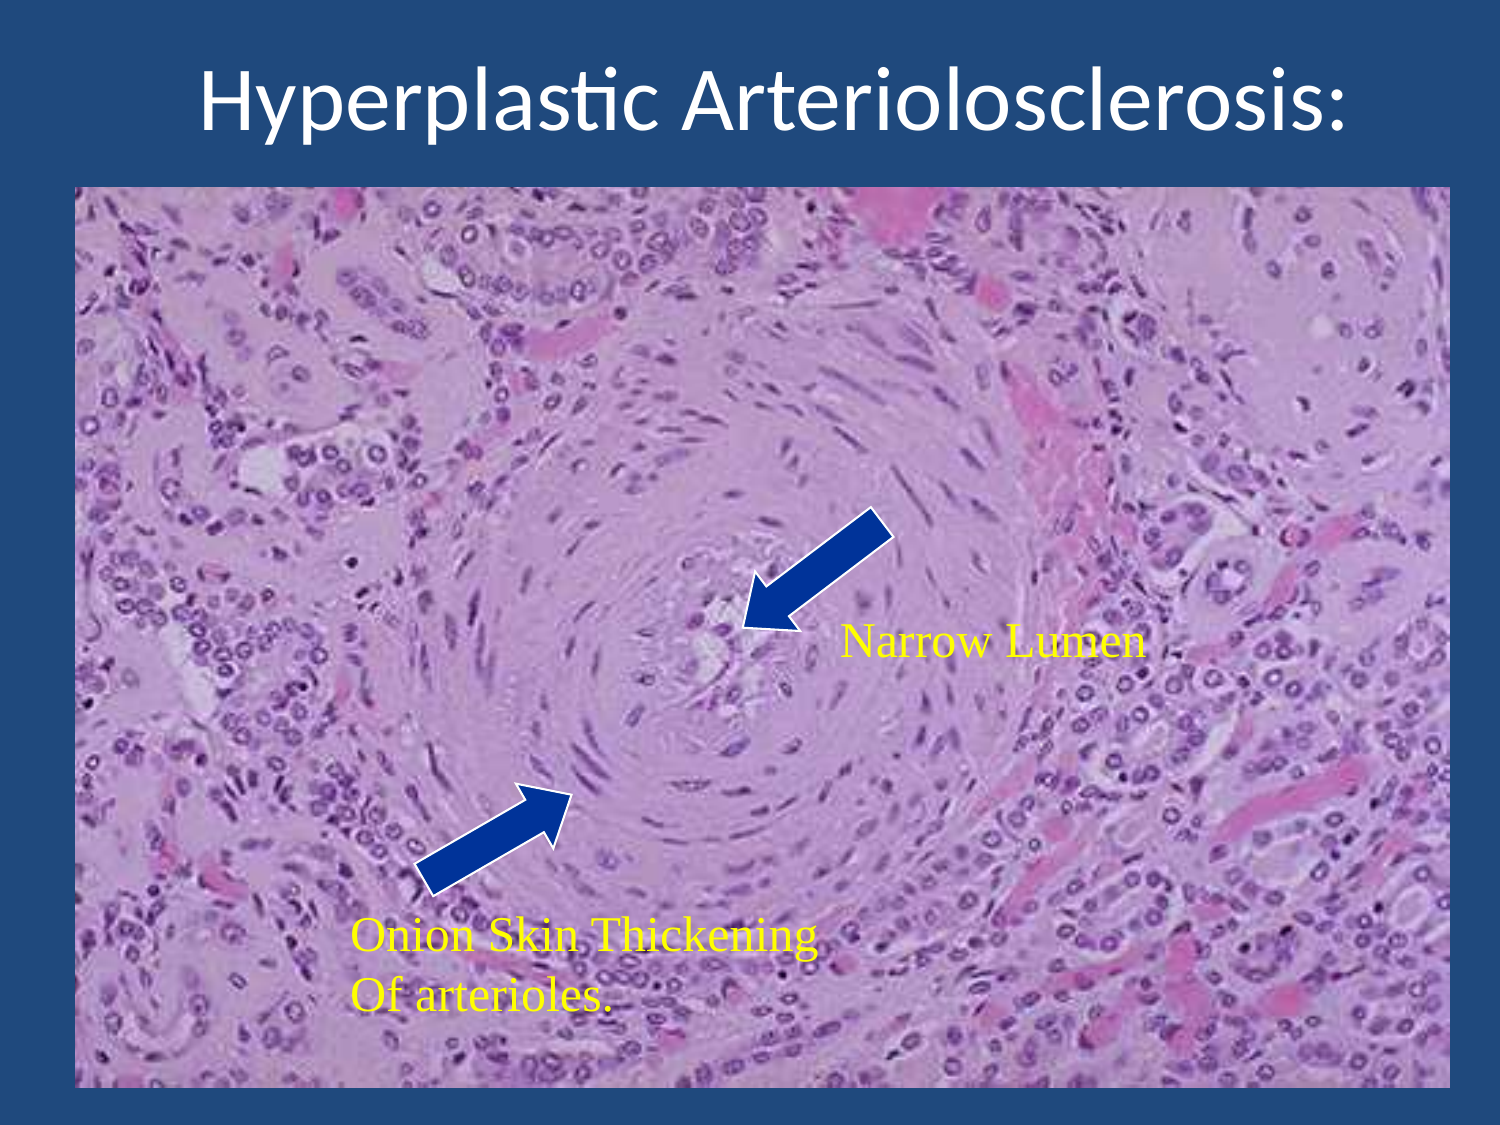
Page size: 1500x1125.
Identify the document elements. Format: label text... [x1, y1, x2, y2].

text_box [74, 187, 1451, 1089]
title Hyperplastic Arteriolosclerosis: [137, 0, 1413, 185]
